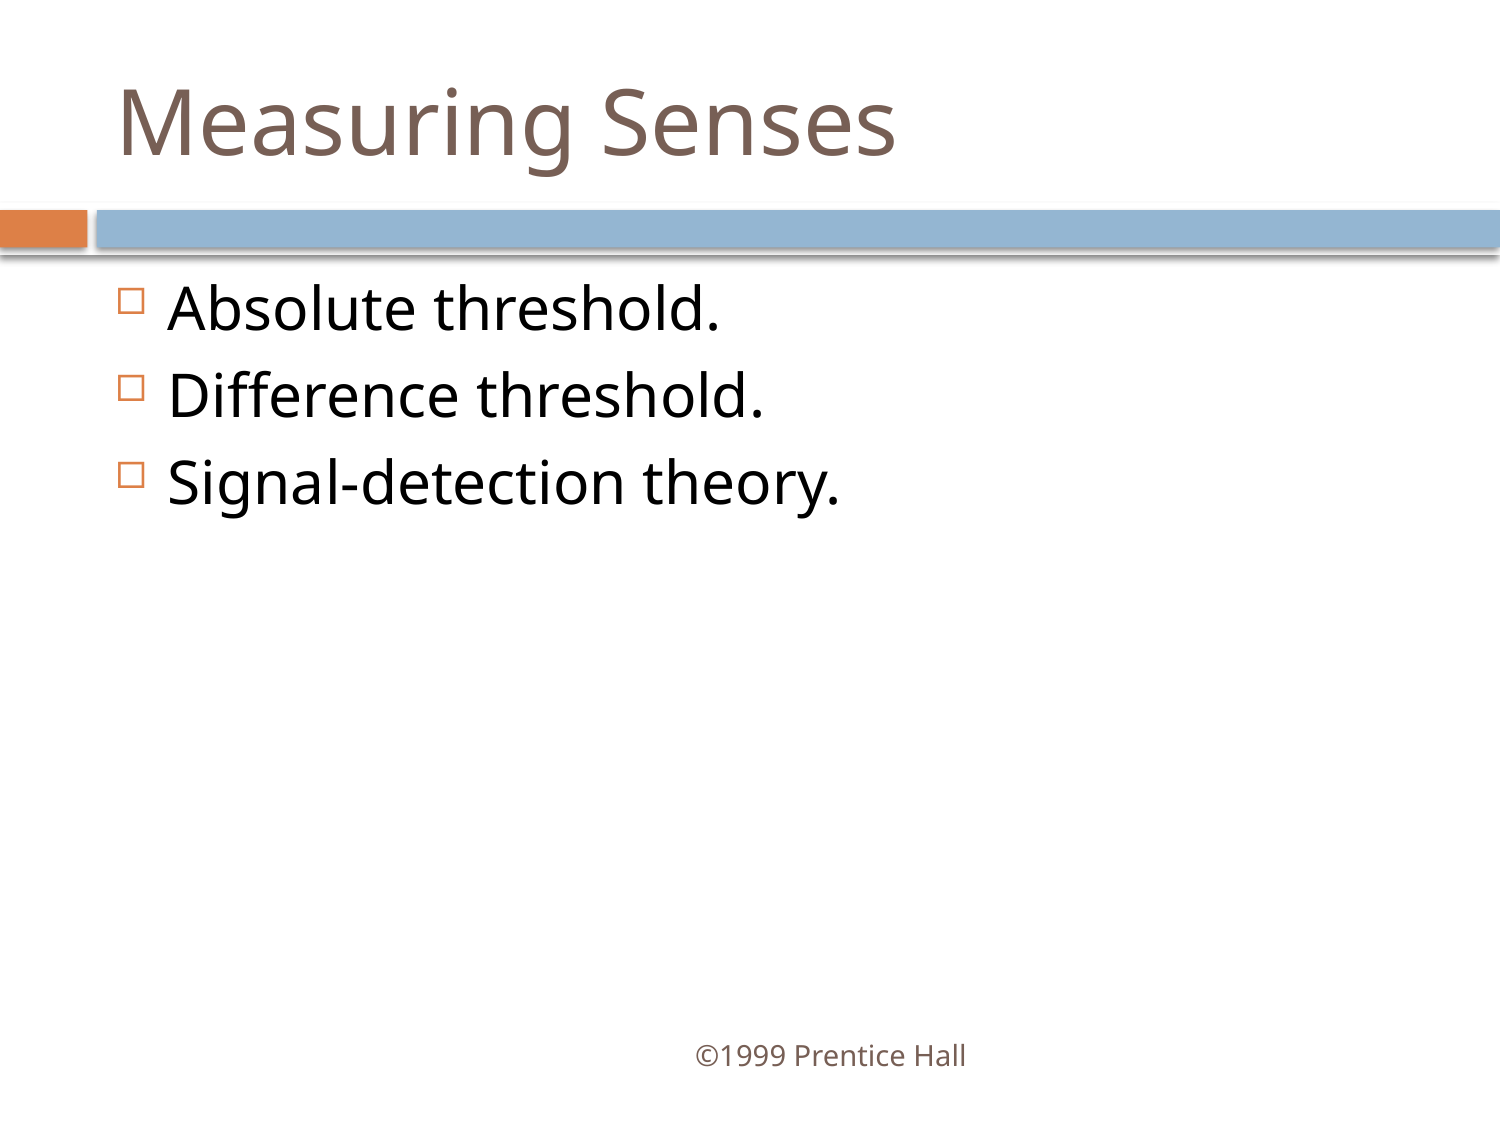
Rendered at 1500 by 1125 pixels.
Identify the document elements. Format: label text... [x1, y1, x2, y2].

list Absolute threshold. Difference threshold. Signal-detection theory. [100, 262, 1438, 1000]
title Measuring Senses [100, 37, 1438, 200]
footer ©1999 Prentice Hall [99, 1024, 990, 1085]
